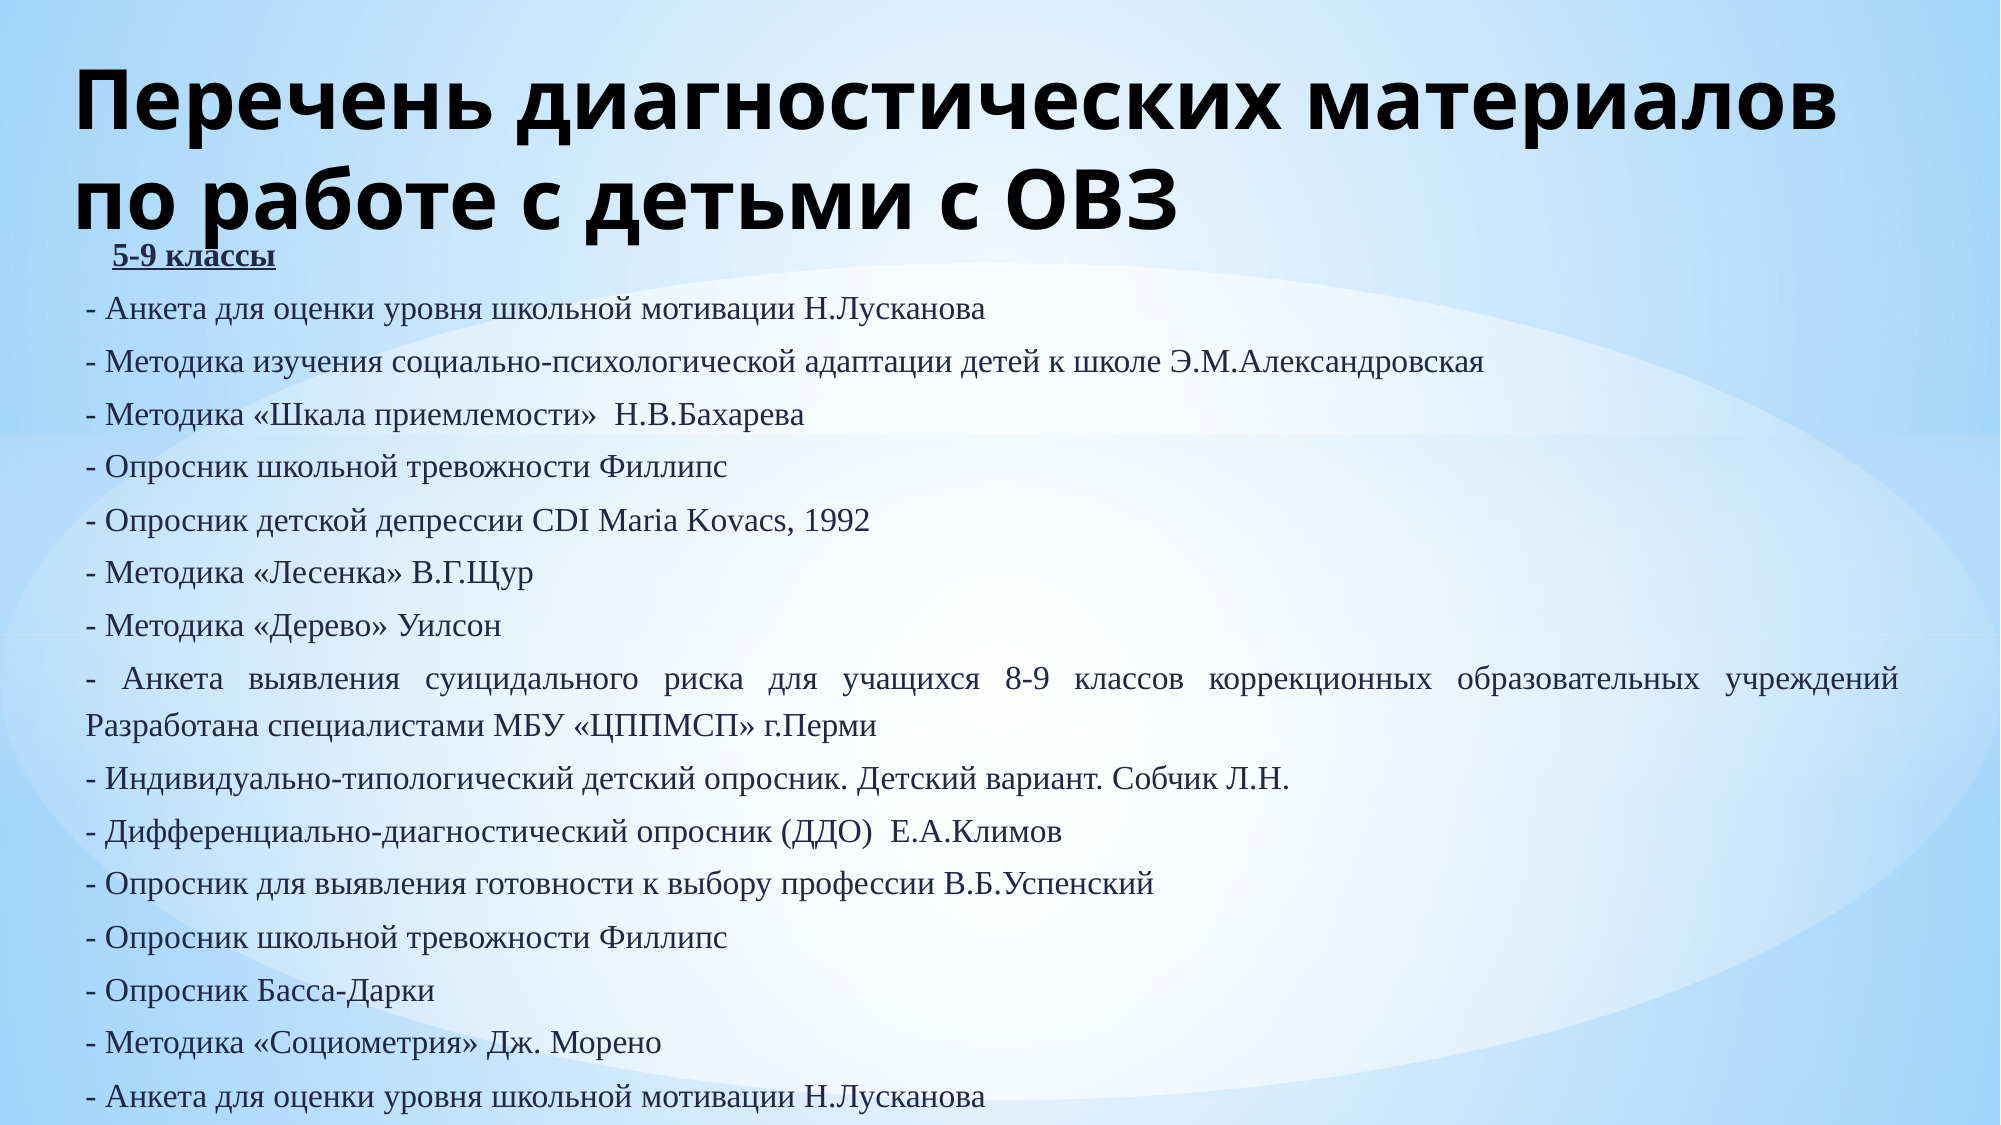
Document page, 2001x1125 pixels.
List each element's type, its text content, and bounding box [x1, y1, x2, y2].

subtitle 5-9 классы - Анкета для оценки уровня школьной мотивации Н.Лусканова - Методика изучения социально-психологической адаптации детей к школе Э.М.Александровская - Методика «Шкала приемлемости» Н.В.Бахарева - Опросник школьной тревожности Филлипс - Опросник детской депрессии CDI Maria Kovacs, 1992 - Методика «Лесенка» В.Г.Щур - Методика «Дерево» Уилсон - Анкета выявления суицидального риска для учащихся 8-9 классов коррекционных образовательных учреждений Разработана специалистами МБУ «ЦППМСП» г.Перми - Индивидуально-типологический детский опросник. Детский вариант. Собчик Л.Н. - Дифференциально-диагностический опросник (ДДО) Е.А.Климов - Опросник для выявления готовности к выбору профессии В.Б.Успенский - Опросник школьной тревожности Филлипс - Опросник Басса-Дарки - Методика «Cоциометрия» Дж. Морено - Анкета для оценки уровня школьной мотивации Н.Лусканова [70, 219, 1916, 1125]
title Перечень диагностических материалов по работе с детьми с ОВЗ [26, 38, 1952, 219]
